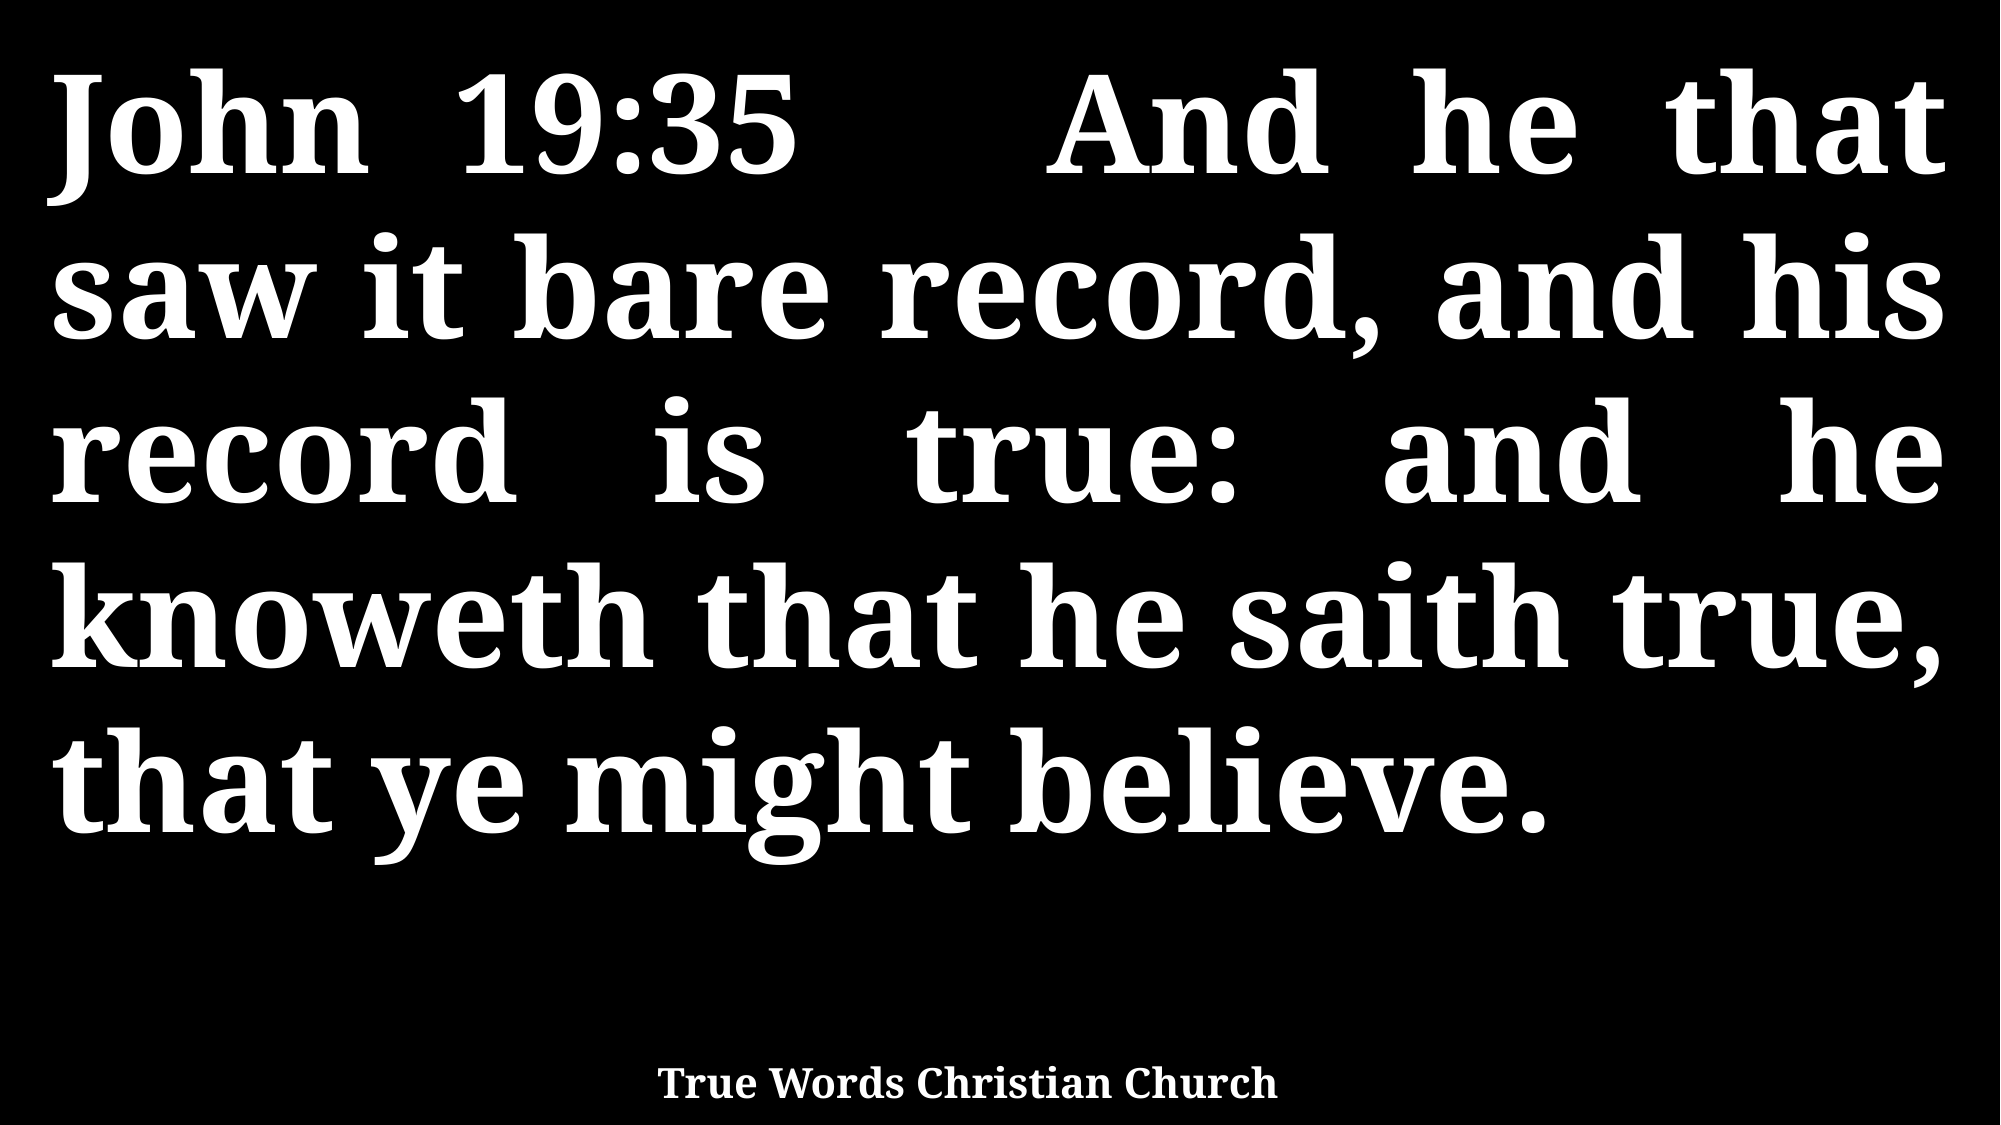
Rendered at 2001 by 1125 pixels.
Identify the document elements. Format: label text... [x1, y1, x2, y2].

text_box John 19:35 And he that saw it bare record, and his record is true: and he knoweth that he saith true, that ye might believe. [35, 28, 1965, 868]
text_box True Words Christian Church [642, 1049, 1294, 1114]
